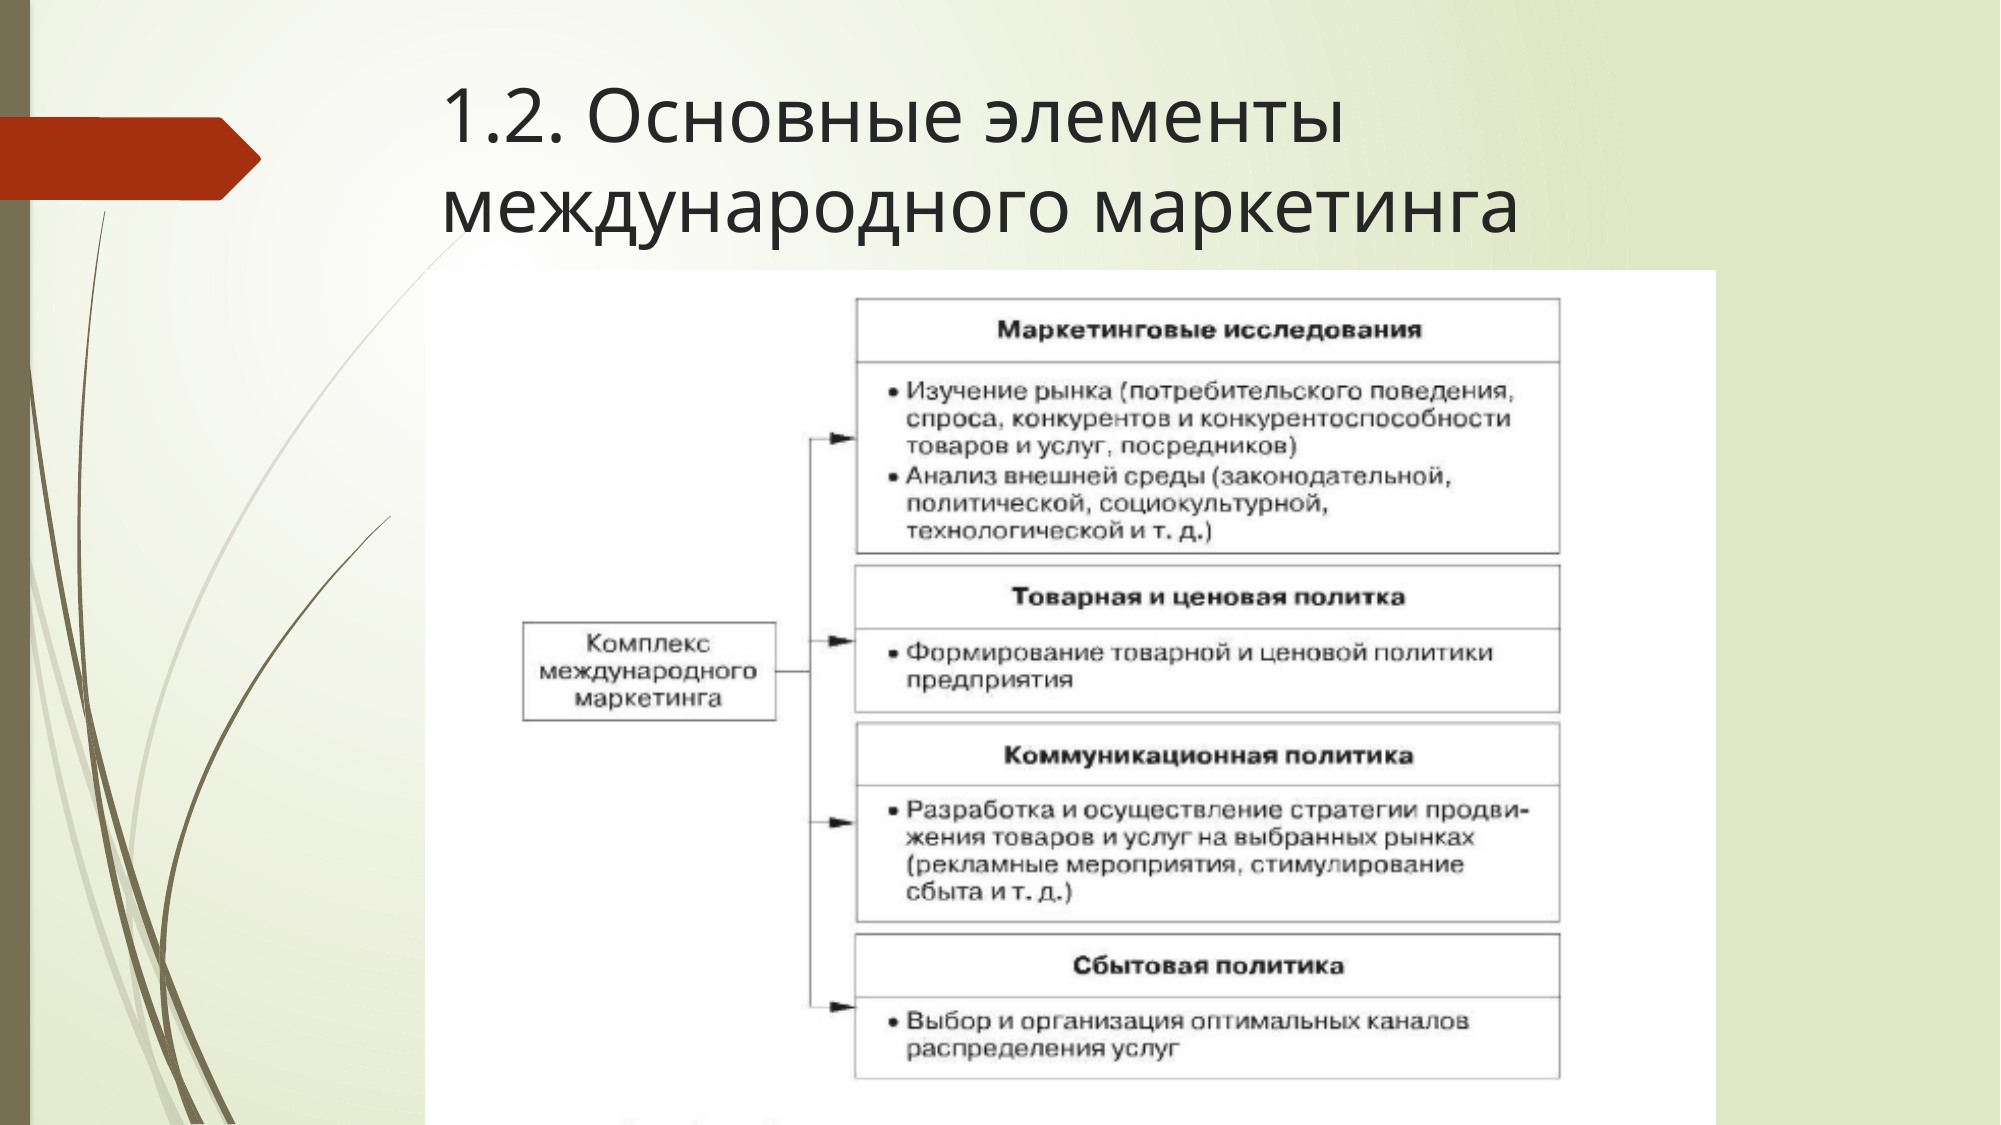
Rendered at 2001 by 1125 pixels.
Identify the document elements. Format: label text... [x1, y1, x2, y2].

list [425, 270, 1716, 1125]
title 1.2. Основные элементы международного маркетинга [425, 60, 1888, 271]
